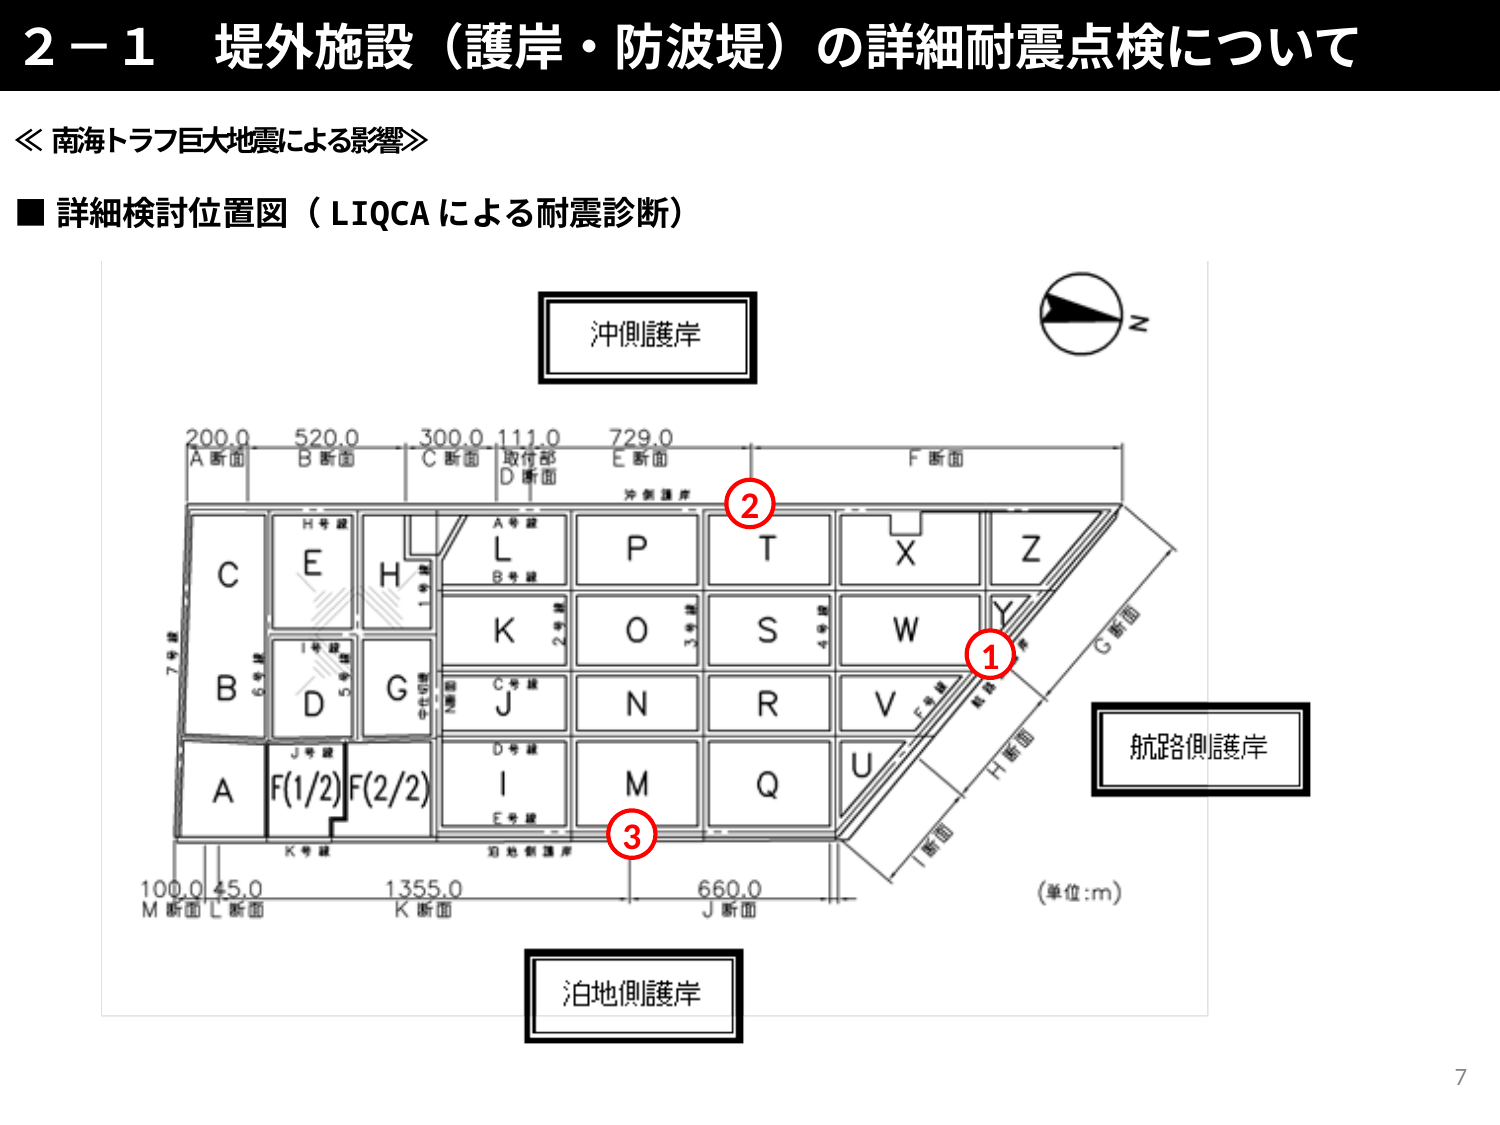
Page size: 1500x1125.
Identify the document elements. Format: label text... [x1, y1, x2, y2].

text_box ２－１ 堤外施設（護岸・防波堤）の詳細耐震点検について [0, 0, 1500, 92]
text_box ≪南海トラフ巨大地震による影響≫ ■詳細検討位置図（LIQCAによる耐震診断） [0, 112, 1500, 1120]
text_box 6 [1132, 1045, 1483, 1106]
picture [100, 260, 1313, 1047]
